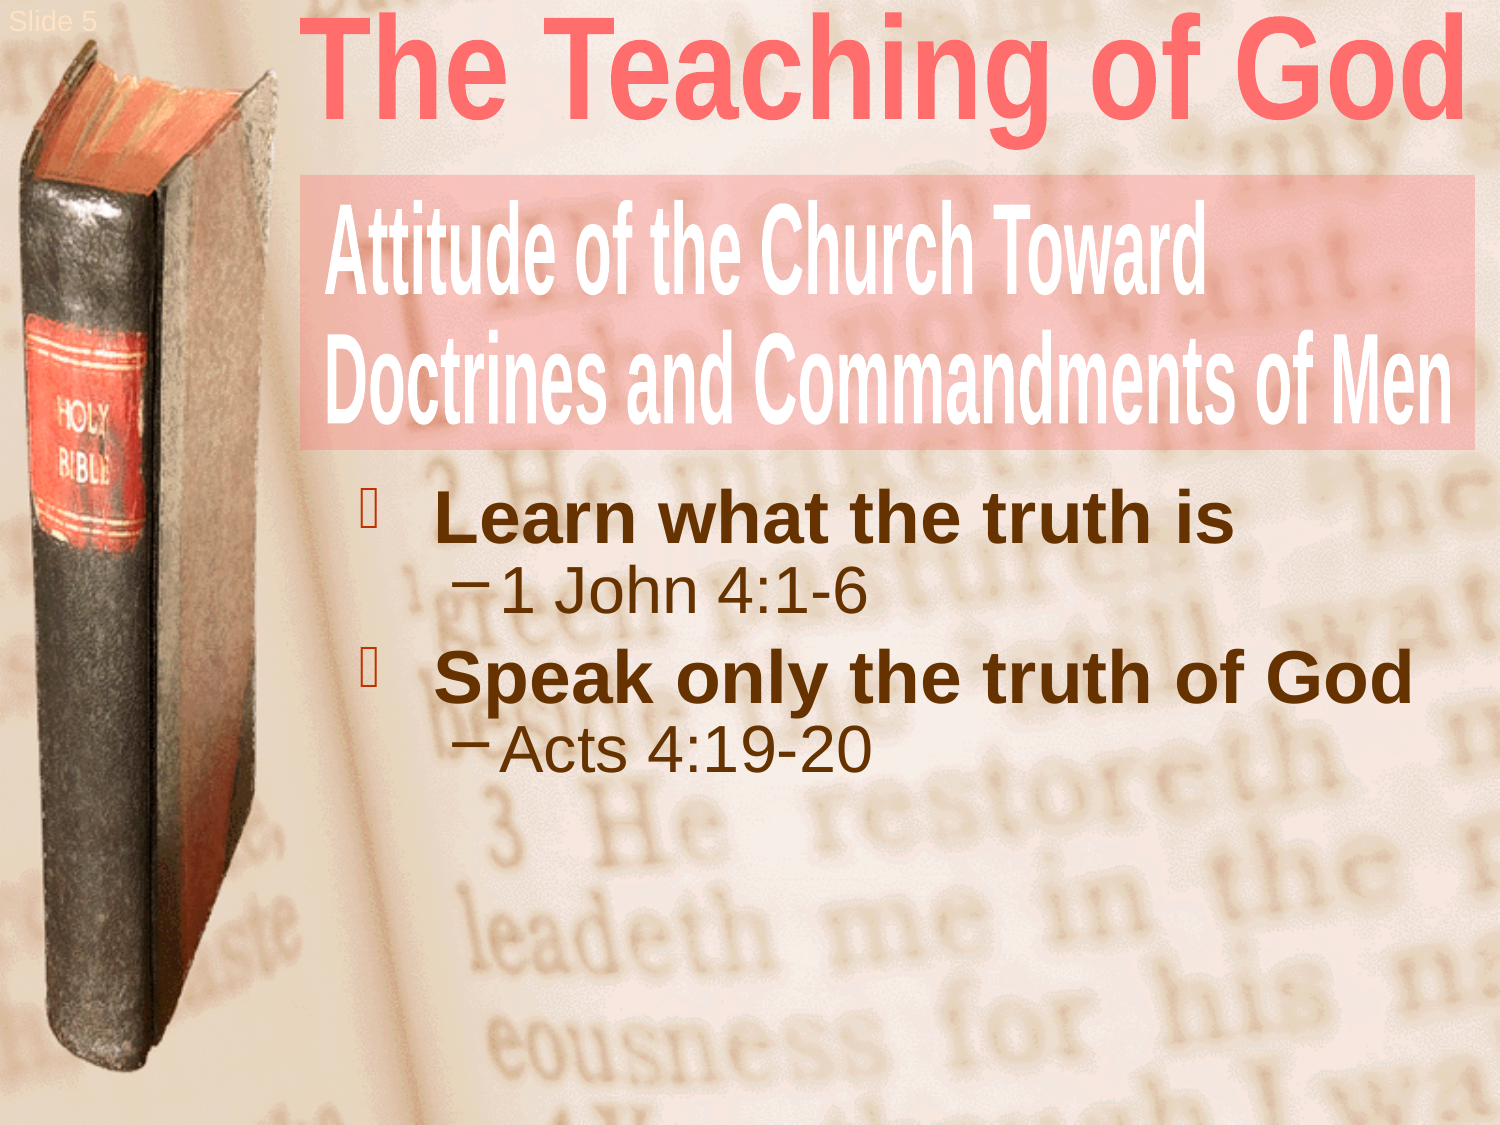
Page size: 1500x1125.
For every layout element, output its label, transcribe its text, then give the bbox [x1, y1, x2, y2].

text_box [300, 174, 1475, 450]
list Learn what the truth is 1 John 4:1-6 Speak only the truth of God Acts 4:19-20 [274, 474, 1500, 1113]
picture [0, 0, 1500, 1125]
